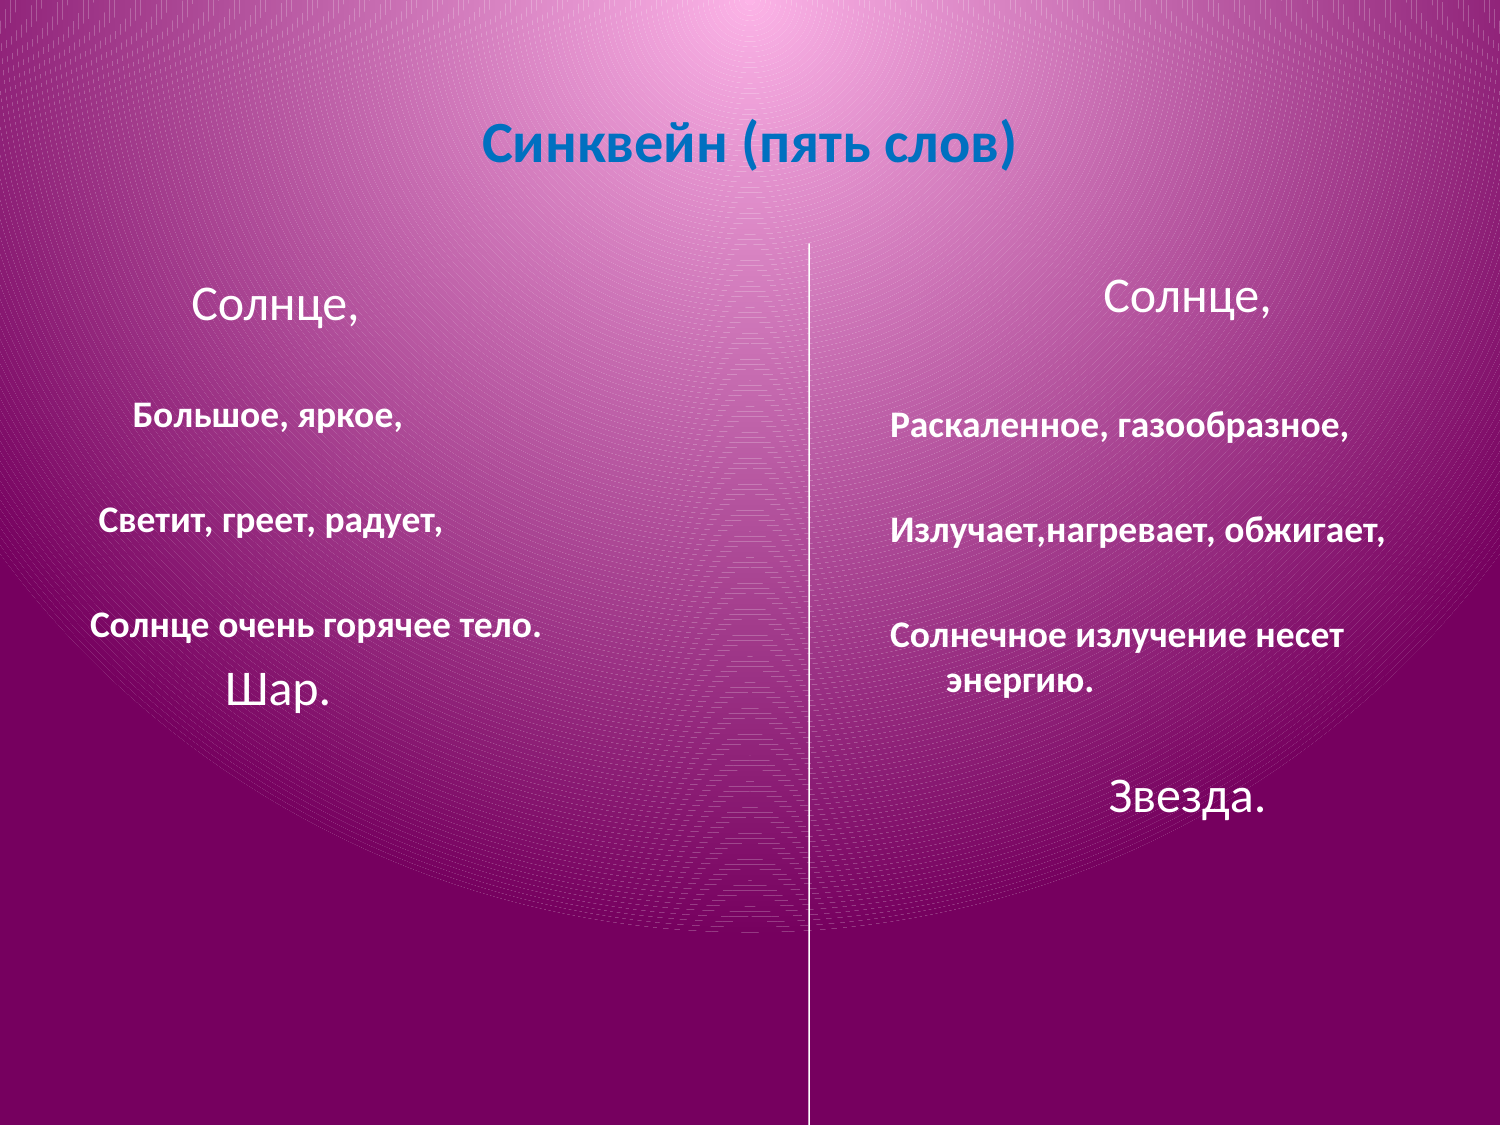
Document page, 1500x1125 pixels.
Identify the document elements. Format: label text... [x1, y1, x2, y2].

list Солнце, Большое, яркое, Светит, греет, радует, Солнце очень горячее тело. Шар. [75, 262, 738, 1005]
list Солнце, Раскаленное, газообразное, Излучает,нагревает, обжигает, Солнечное излучение несет энергию. Звезда. [875, 255, 1500, 999]
title Синквейн (пять слов) [75, 45, 1425, 233]
